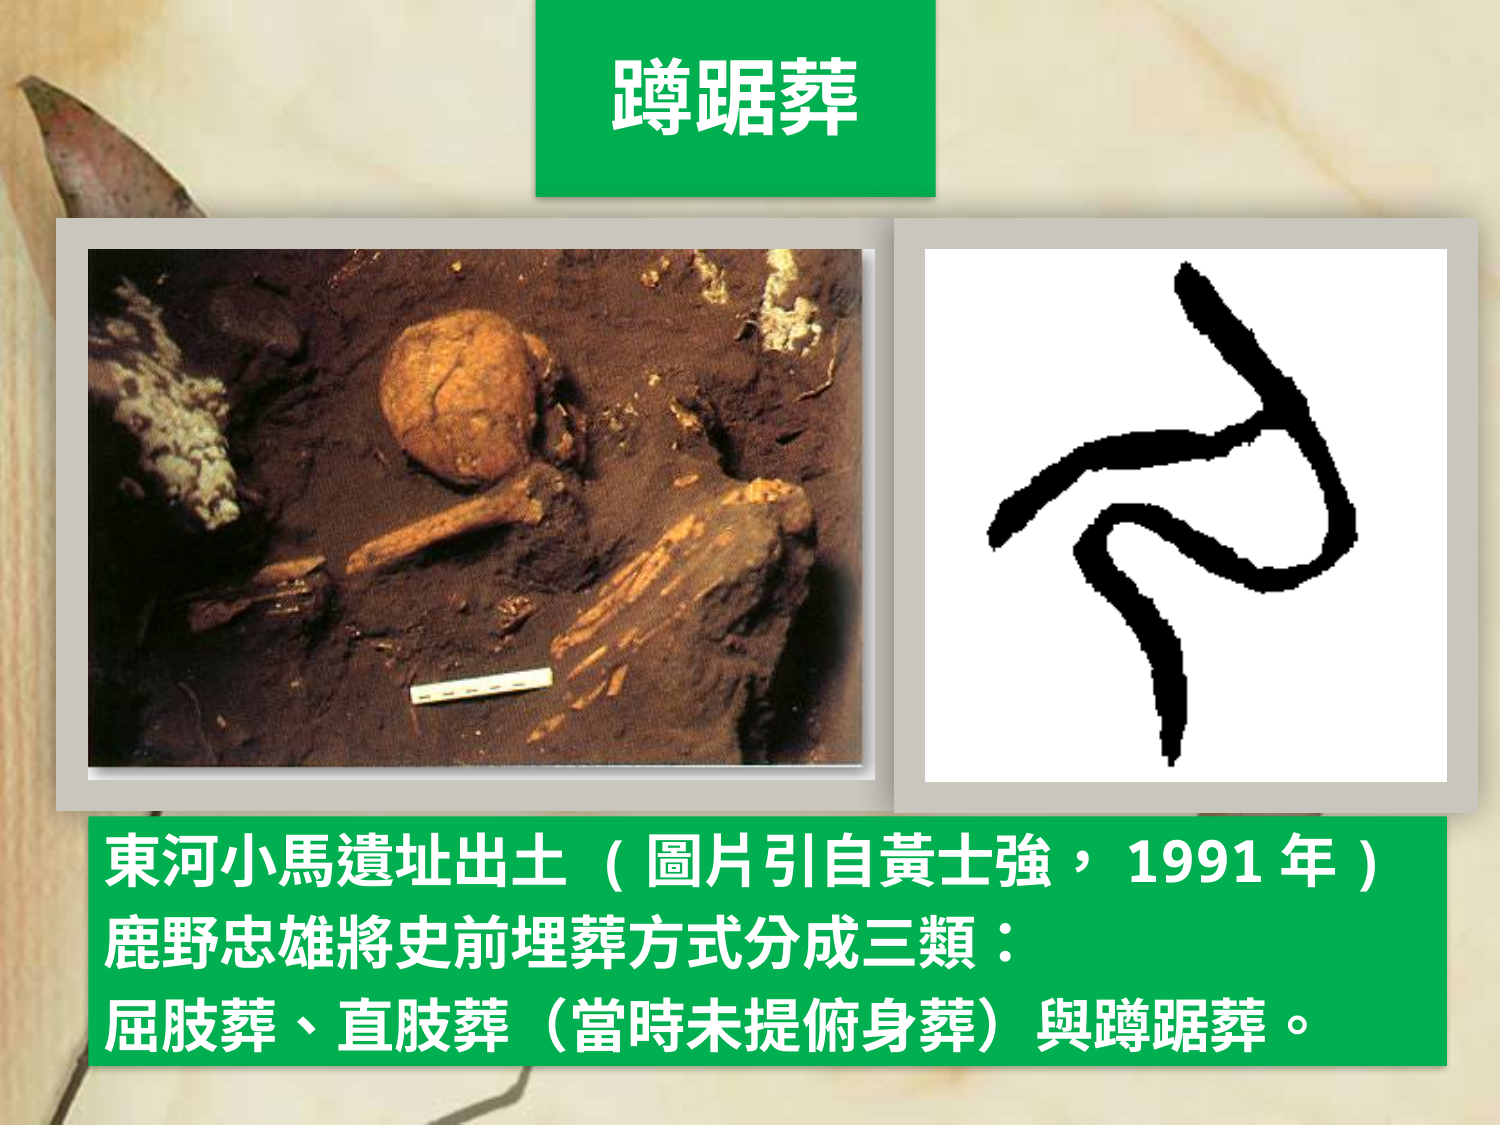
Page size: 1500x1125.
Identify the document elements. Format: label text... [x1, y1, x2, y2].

title 蹲踞葬 [535, 0, 936, 191]
picture [0, 0, 1500, 1125]
text_box 東河小馬遺址出土 (圖片引自黃士強，1991年) 鹿野忠雄將史前埋葬方式分成三類： 屈肢葬、直肢葬（當時未提俯身葬）與蹲踞葬。 [88, 816, 1447, 1066]
